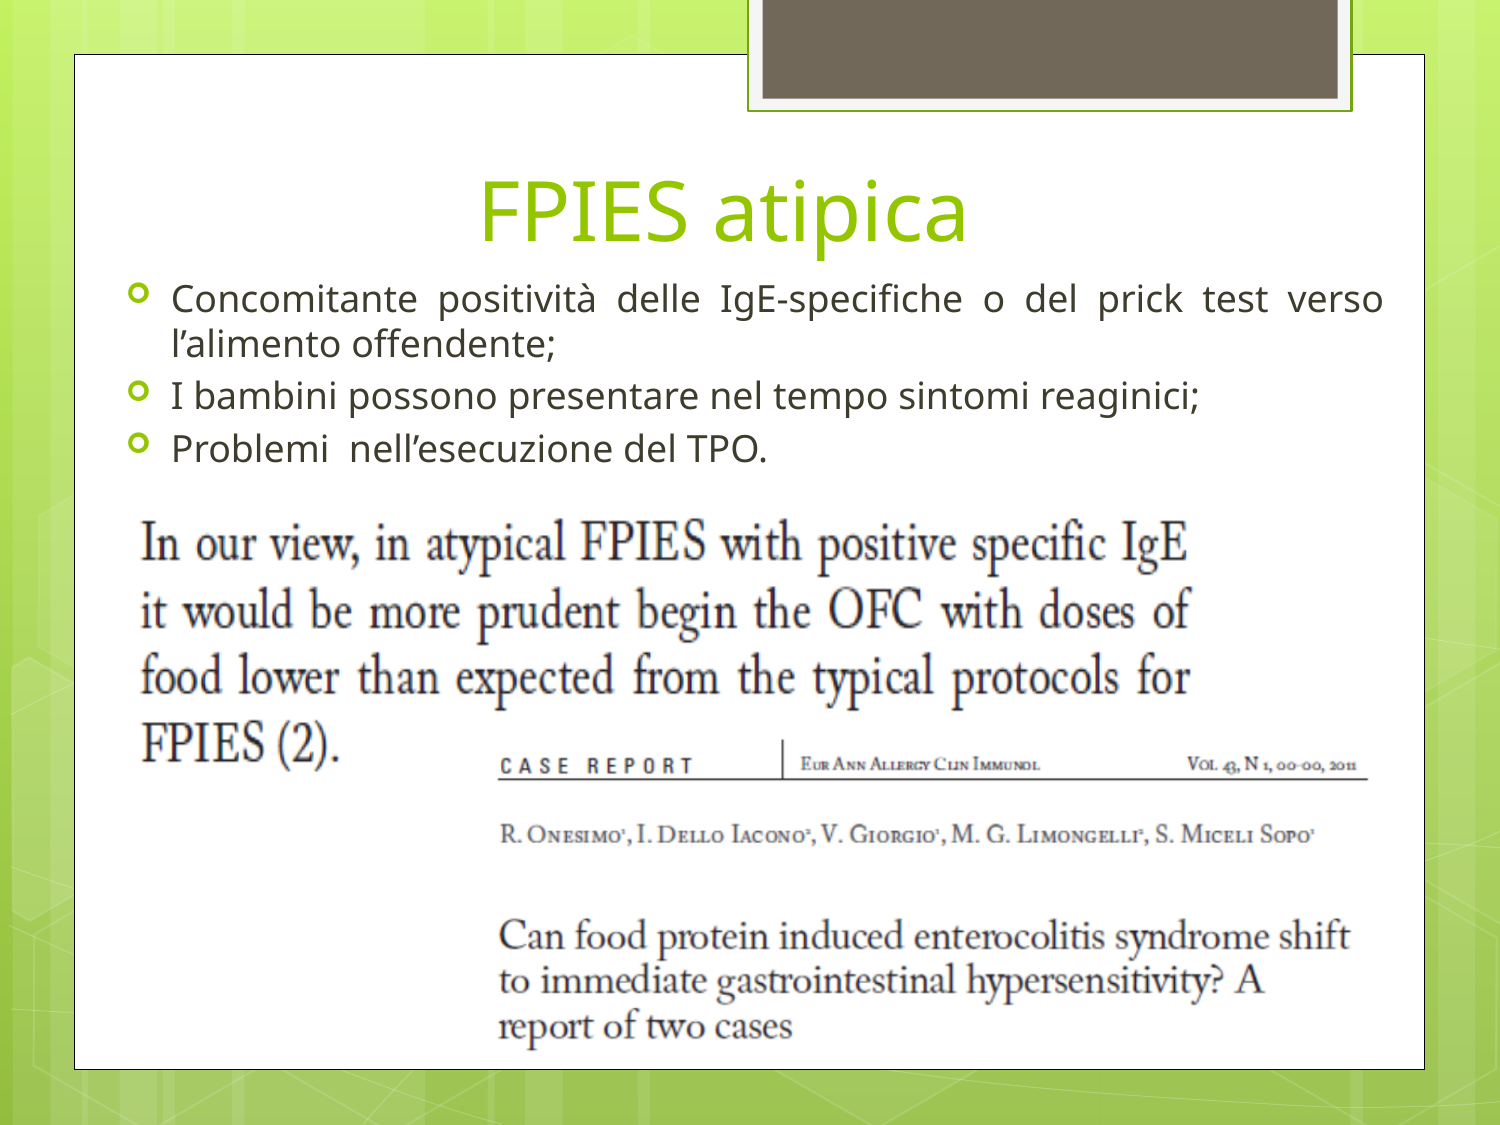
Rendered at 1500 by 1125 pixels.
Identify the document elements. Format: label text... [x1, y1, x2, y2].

list Concomitante positività delle IgE-specifiche o del prick test verso l’alimento offendente; I bambini possono presentare nel tempo sintomi reaginici; Problemi nell’esecuzione del TPO. [99, 267, 1401, 492]
title FPIES atipica [147, 78, 1300, 266]
picture [135, 514, 1412, 1059]
